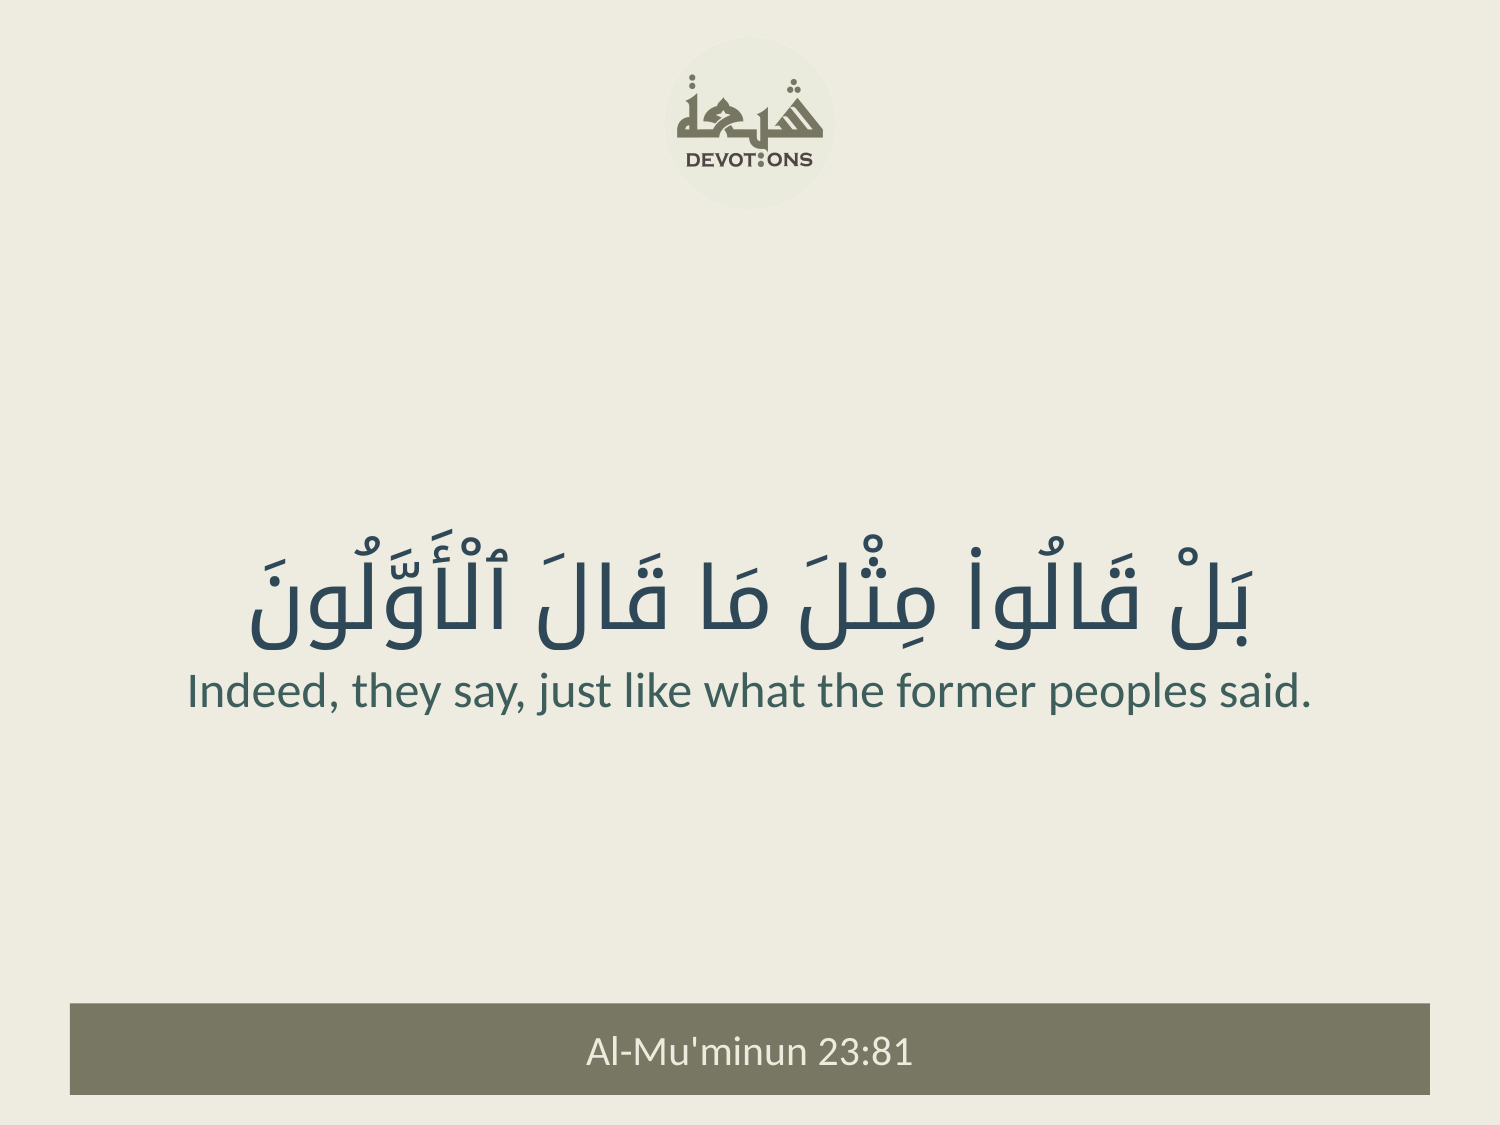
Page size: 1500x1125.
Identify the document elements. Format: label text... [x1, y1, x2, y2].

list Al-Mu'minun 23:81 [69, 1003, 1430, 1095]
list بَلْ قَالُوا۟ مِثْلَ مَا قَالَ ٱلْأَوَّلُونَ Indeed, they say, just like what the former peoples said. [69, 203, 1430, 1003]
picture [656, 29, 844, 203]
